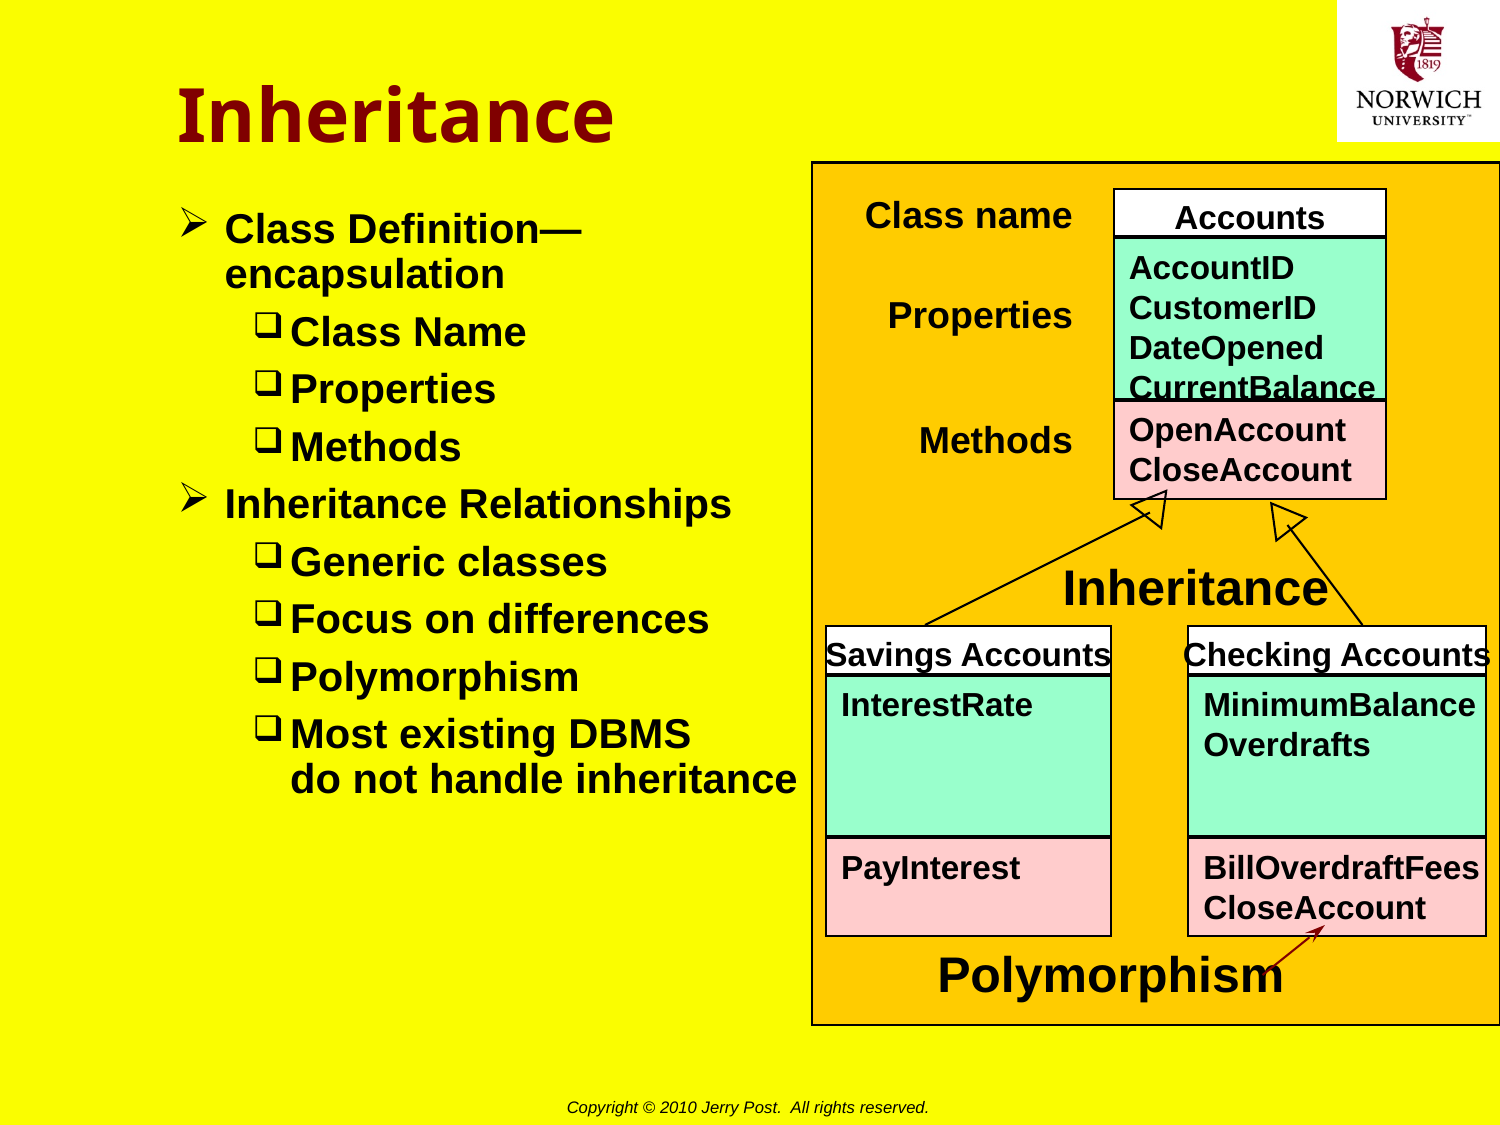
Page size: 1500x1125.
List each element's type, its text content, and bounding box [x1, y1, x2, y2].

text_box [812, 162, 1500, 1026]
picture [1337, 0, 1500, 142]
list Class Definition— encapsulation Class Name Properties Methods Inheritance Relationships Generic classes Focus on differences Polymorphism Most existing DBMS do not handle inheritance [161, 199, 889, 1039]
title Inheritance [161, 24, 1339, 199]
